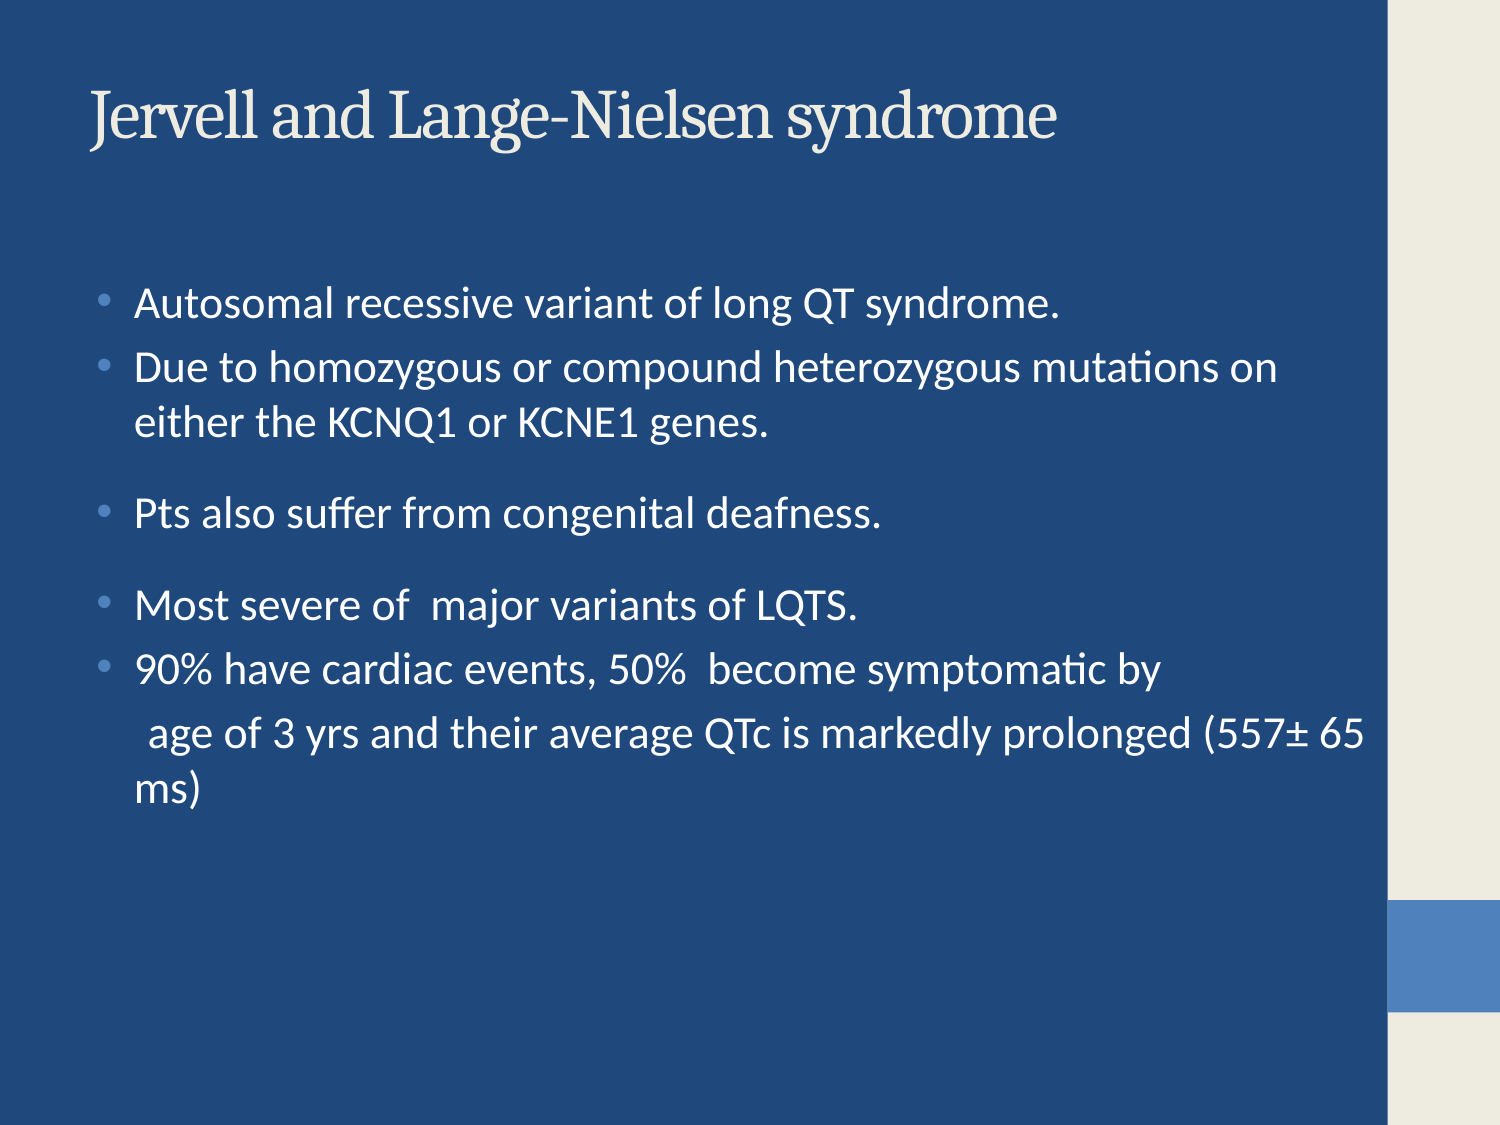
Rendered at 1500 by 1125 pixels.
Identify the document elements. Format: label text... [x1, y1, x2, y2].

list Autosomal recessive variant of long QT syndrome. Due to homozygous or compound heterozygous mutations on either the KCNQ1 or KCNE1 genes. Pts also suffer from congenital deafness. Most severe of major variants of LQTS. 90% have cardiac events, 50% become symptomatic by age of 3 yrs and their average QTc is markedly prolonged (557± 65 ms) [62, 237, 1413, 980]
title Jervell and Lange-Nielsen syndrome [75, 45, 1425, 175]
